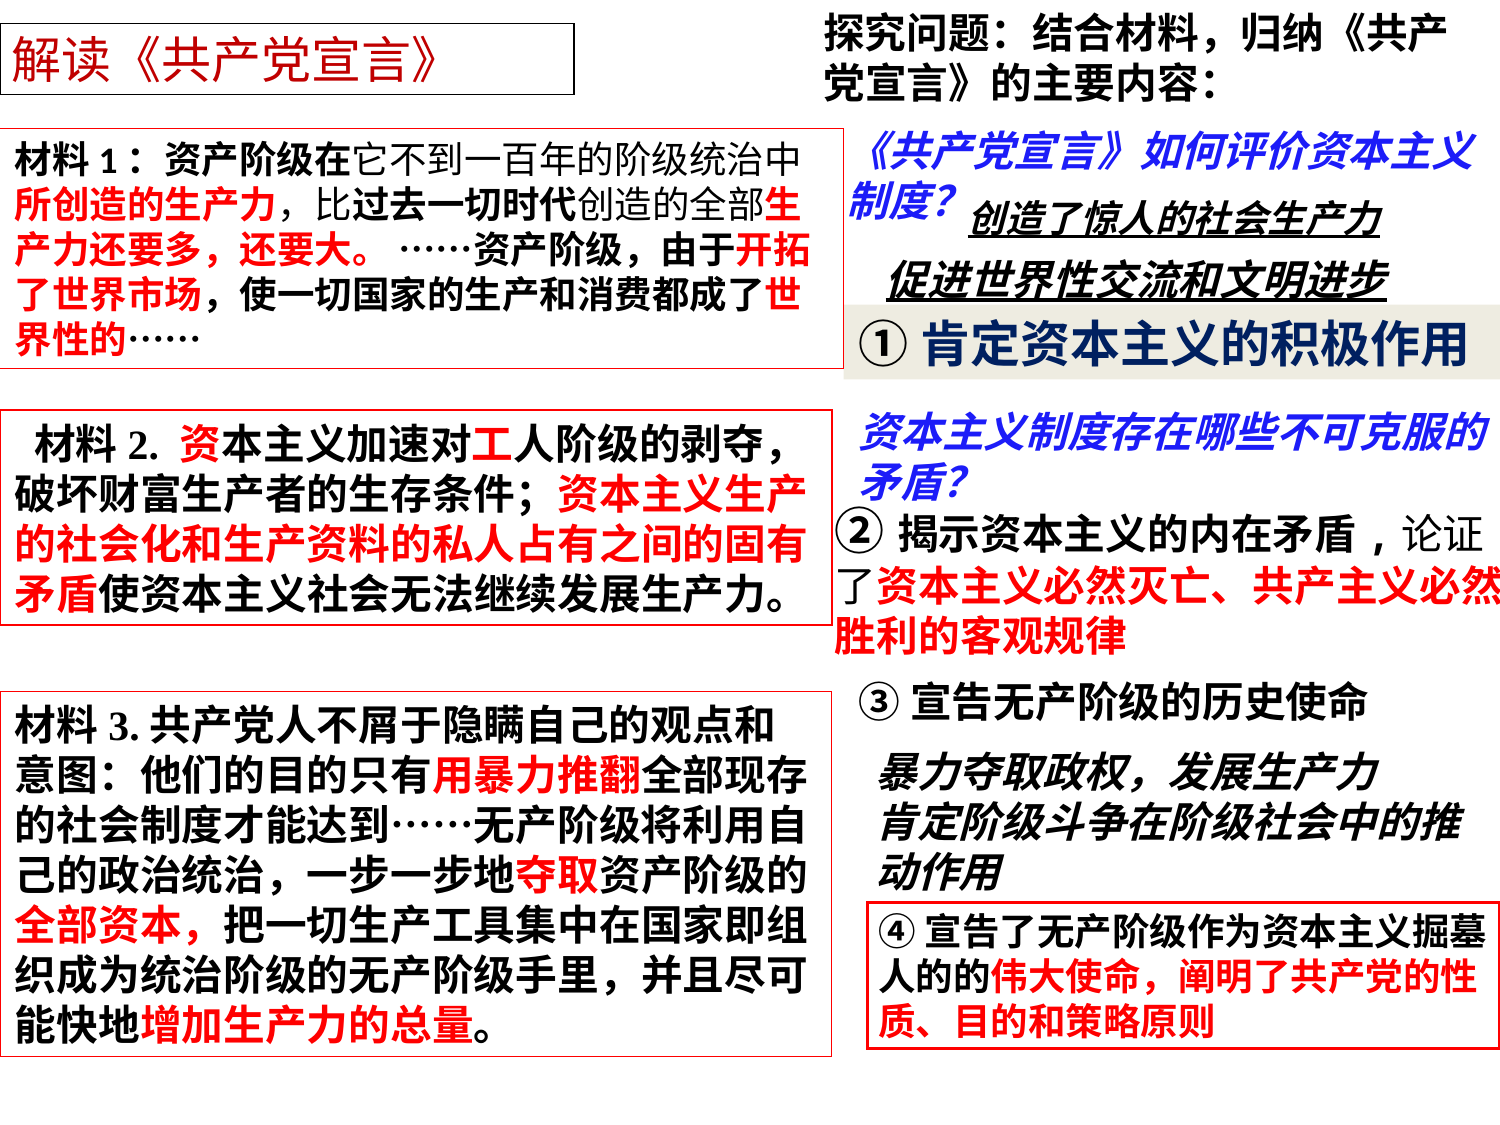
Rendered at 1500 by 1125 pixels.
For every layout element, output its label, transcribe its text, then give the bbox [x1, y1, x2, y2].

text_box 材料3.共产党人不屑于隐瞒自己的观点和意图：他们的目的只有用暴力推翻全部现存的社会制度才能达到……无产阶级将利用自己的政治统治，一步一步地夺取资产阶级的全部资本，把一切生产工具集中在国家即组织成为统治阶级的无产阶级手里，并且尽可能快地增加生产力的总量。 [0, 691, 832, 1057]
text_box 创造了惊人的社会生产力 [952, 187, 1396, 246]
text_box ④宣告了无产阶级作为资本主义掘墓人的的伟大使命，阐明了共产党的性质、目的和策略原则 [867, 904, 1500, 1049]
text_box 《共产党宣言》如何评价资本主义制度？ [832, 117, 1500, 232]
text_box ②揭示资本主义的内在矛盾,论证了资本主义必然灭亡、共产主义必然胜利的客观规律 [820, 492, 1500, 667]
text_box 材料1：资产阶级在它不到一百年的阶级统治中所创造的生产力，比过去一切时代创造的全部生产力还要多，还要大。 ……资产阶级，由于开拓了世界市场，使一切国家的生产和消费都成了世界性的…… [0, 128, 844, 369]
text_box 材料2. 资本主义加速对工人阶级的剥夺，破坏财富生产者的生存条件；资本主义生产的社会化和生产资料的私人占有之间的固有矛盾使资本主义社会无法继续发展生产力。 [0, 410, 832, 625]
text_box ①肯定资本主义的积极作用 [843, 304, 1500, 380]
text_box 促进世界性交流和文明进步 [870, 246, 1402, 304]
text_box 暴力夺取政权，发展生产力 肯定阶级斗争在阶级社会中的推动作用 [860, 738, 1500, 904]
text_box ③宣告无产阶级的历史使命 [843, 667, 1500, 733]
text_box 解读《共产党宣言》 [0, 23, 575, 95]
text_box [630, 625, 820, 631]
text_box 资本主义制度存在哪些不可克服的矛盾？ [843, 398, 1500, 492]
text_box 探究问题：结合材料，归纳《共产党宣言》的主要内容： [808, 0, 1500, 115]
